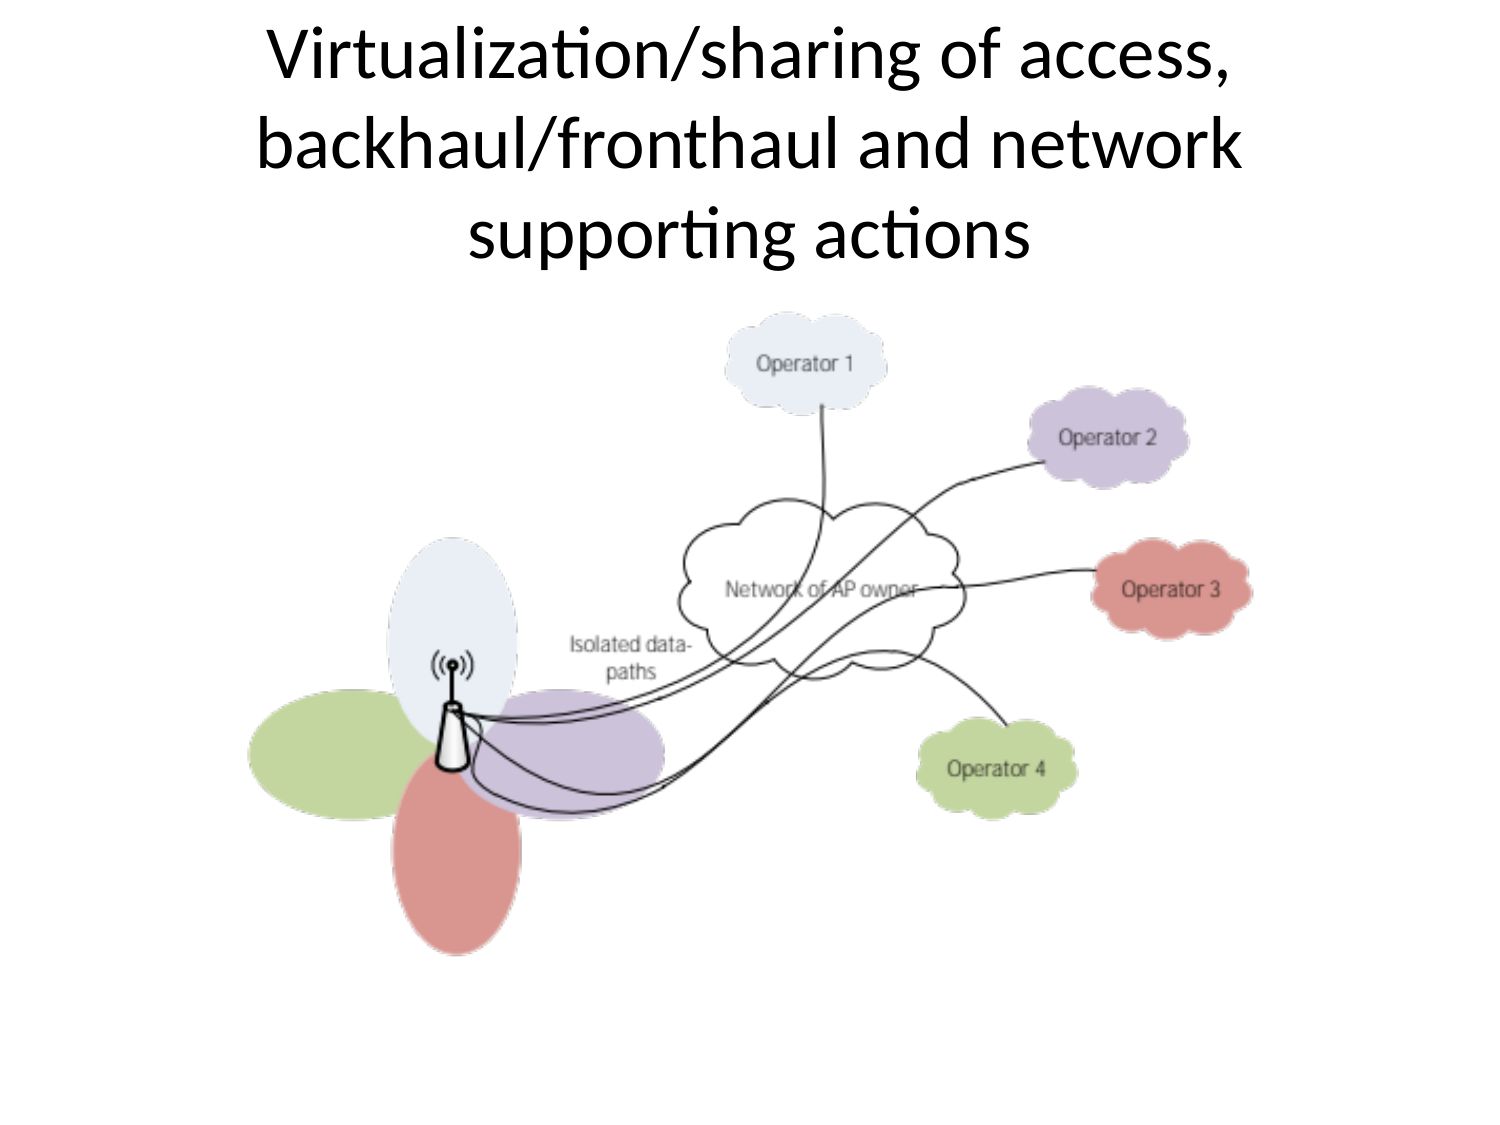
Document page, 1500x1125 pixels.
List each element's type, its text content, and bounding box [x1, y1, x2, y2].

title Virtualization/sharing of access, backhaul/fronthaul and network supporting actions [75, 45, 1425, 233]
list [74, 262, 1426, 1006]
